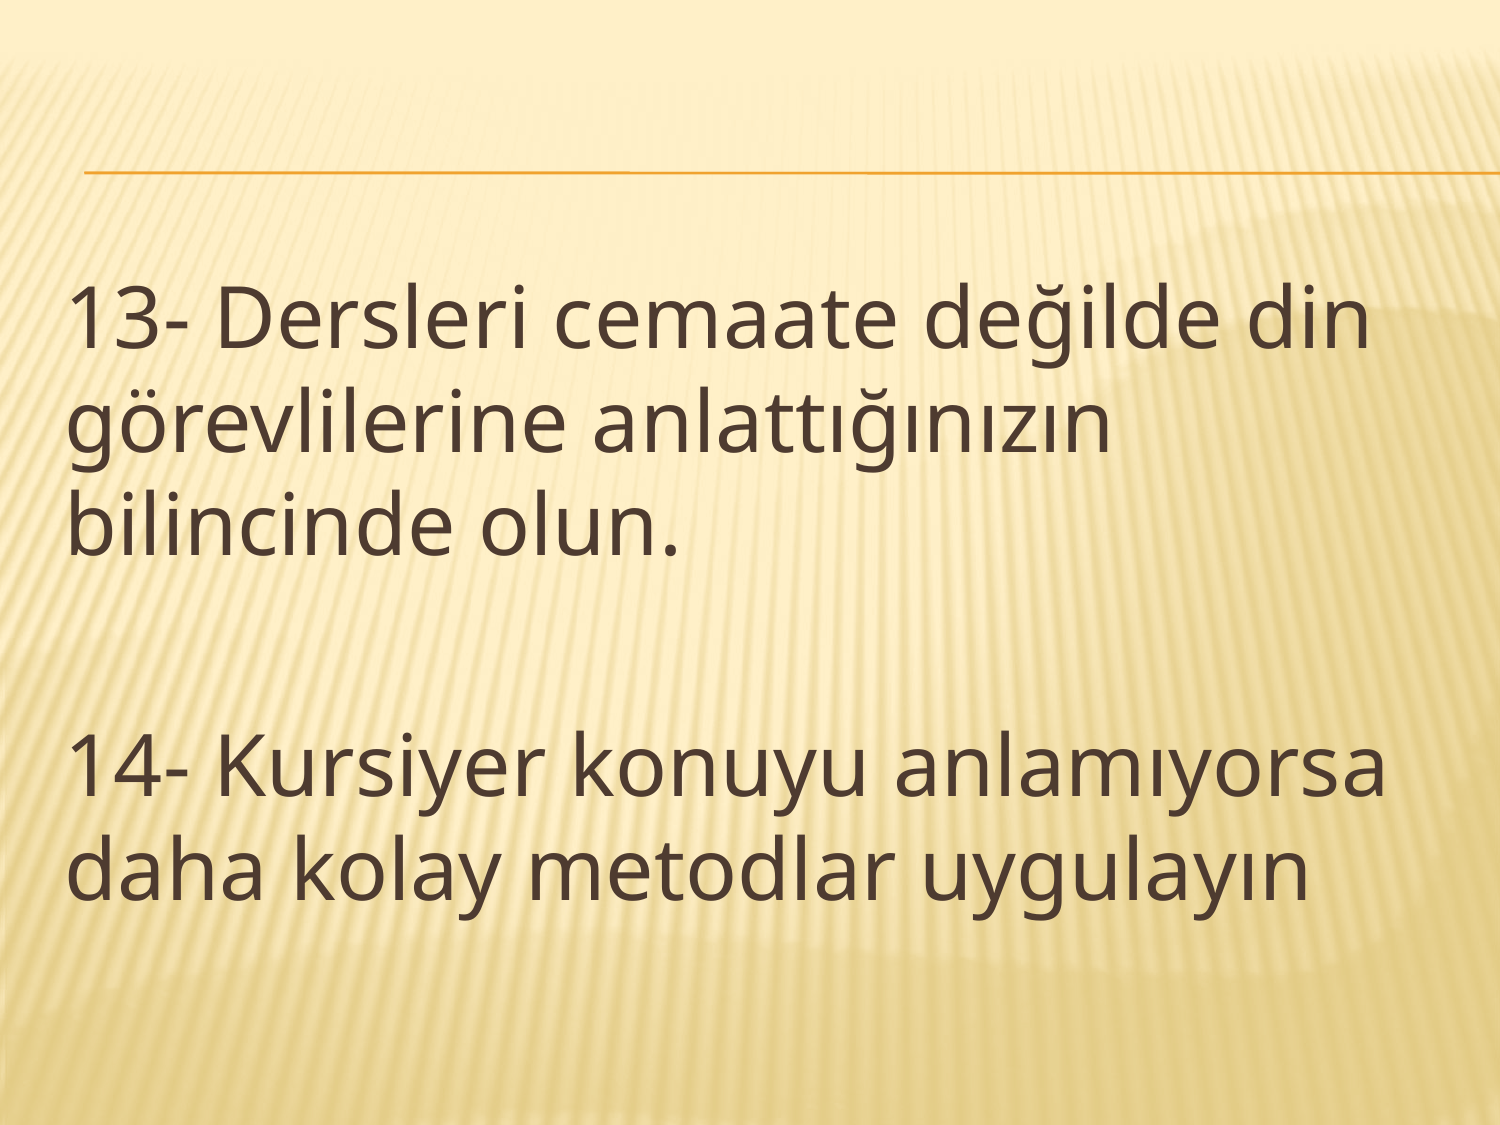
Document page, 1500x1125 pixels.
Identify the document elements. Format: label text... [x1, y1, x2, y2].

list 13- Dersleri cemaate değilde din görevlilerine anlattığınızın bilincinde olun. 14- Kursiyer konuyu anlamıyorsa daha kolay metodlar uygulayın [50, 254, 1475, 998]
